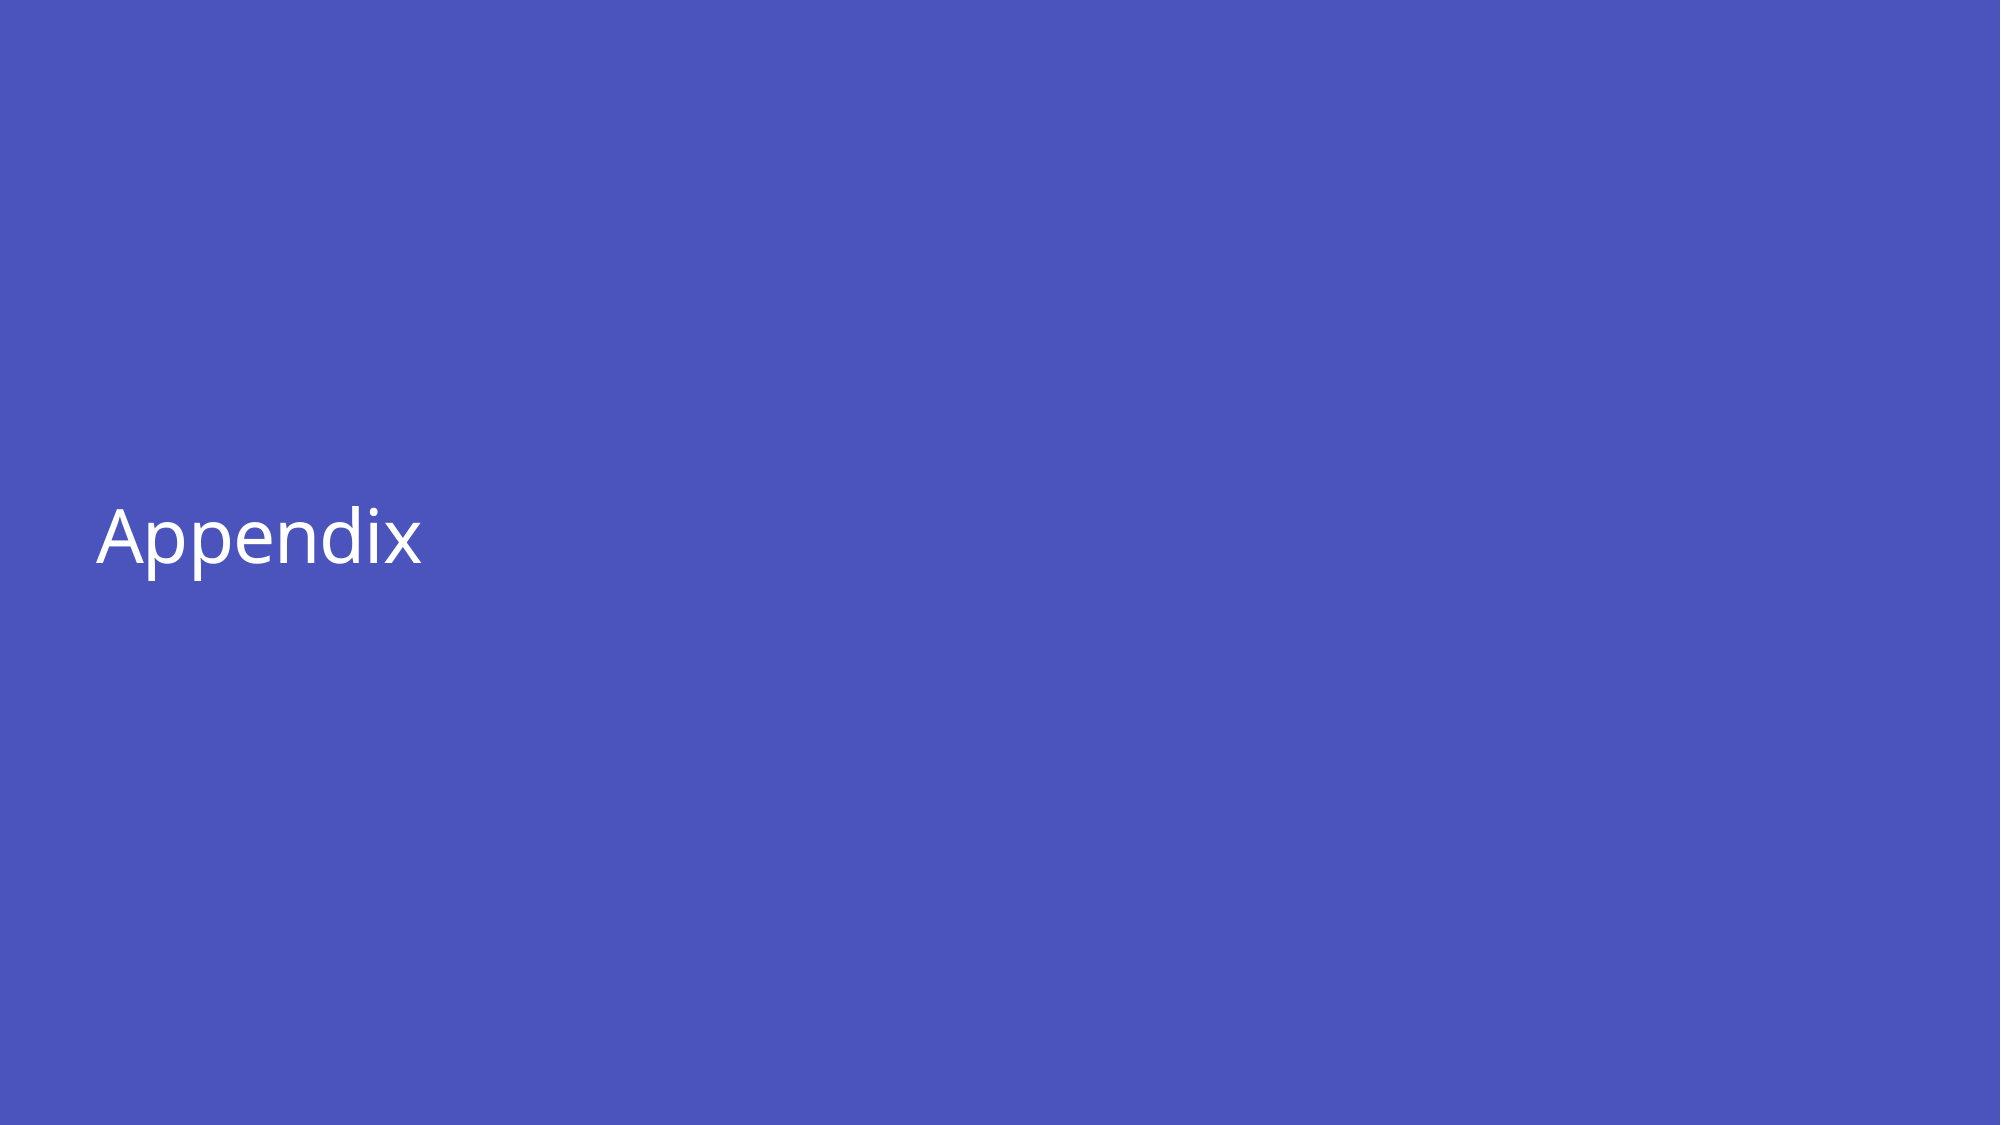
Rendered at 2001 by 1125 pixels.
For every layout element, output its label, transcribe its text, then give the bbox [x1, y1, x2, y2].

title Appendix [96, 498, 1596, 580]
